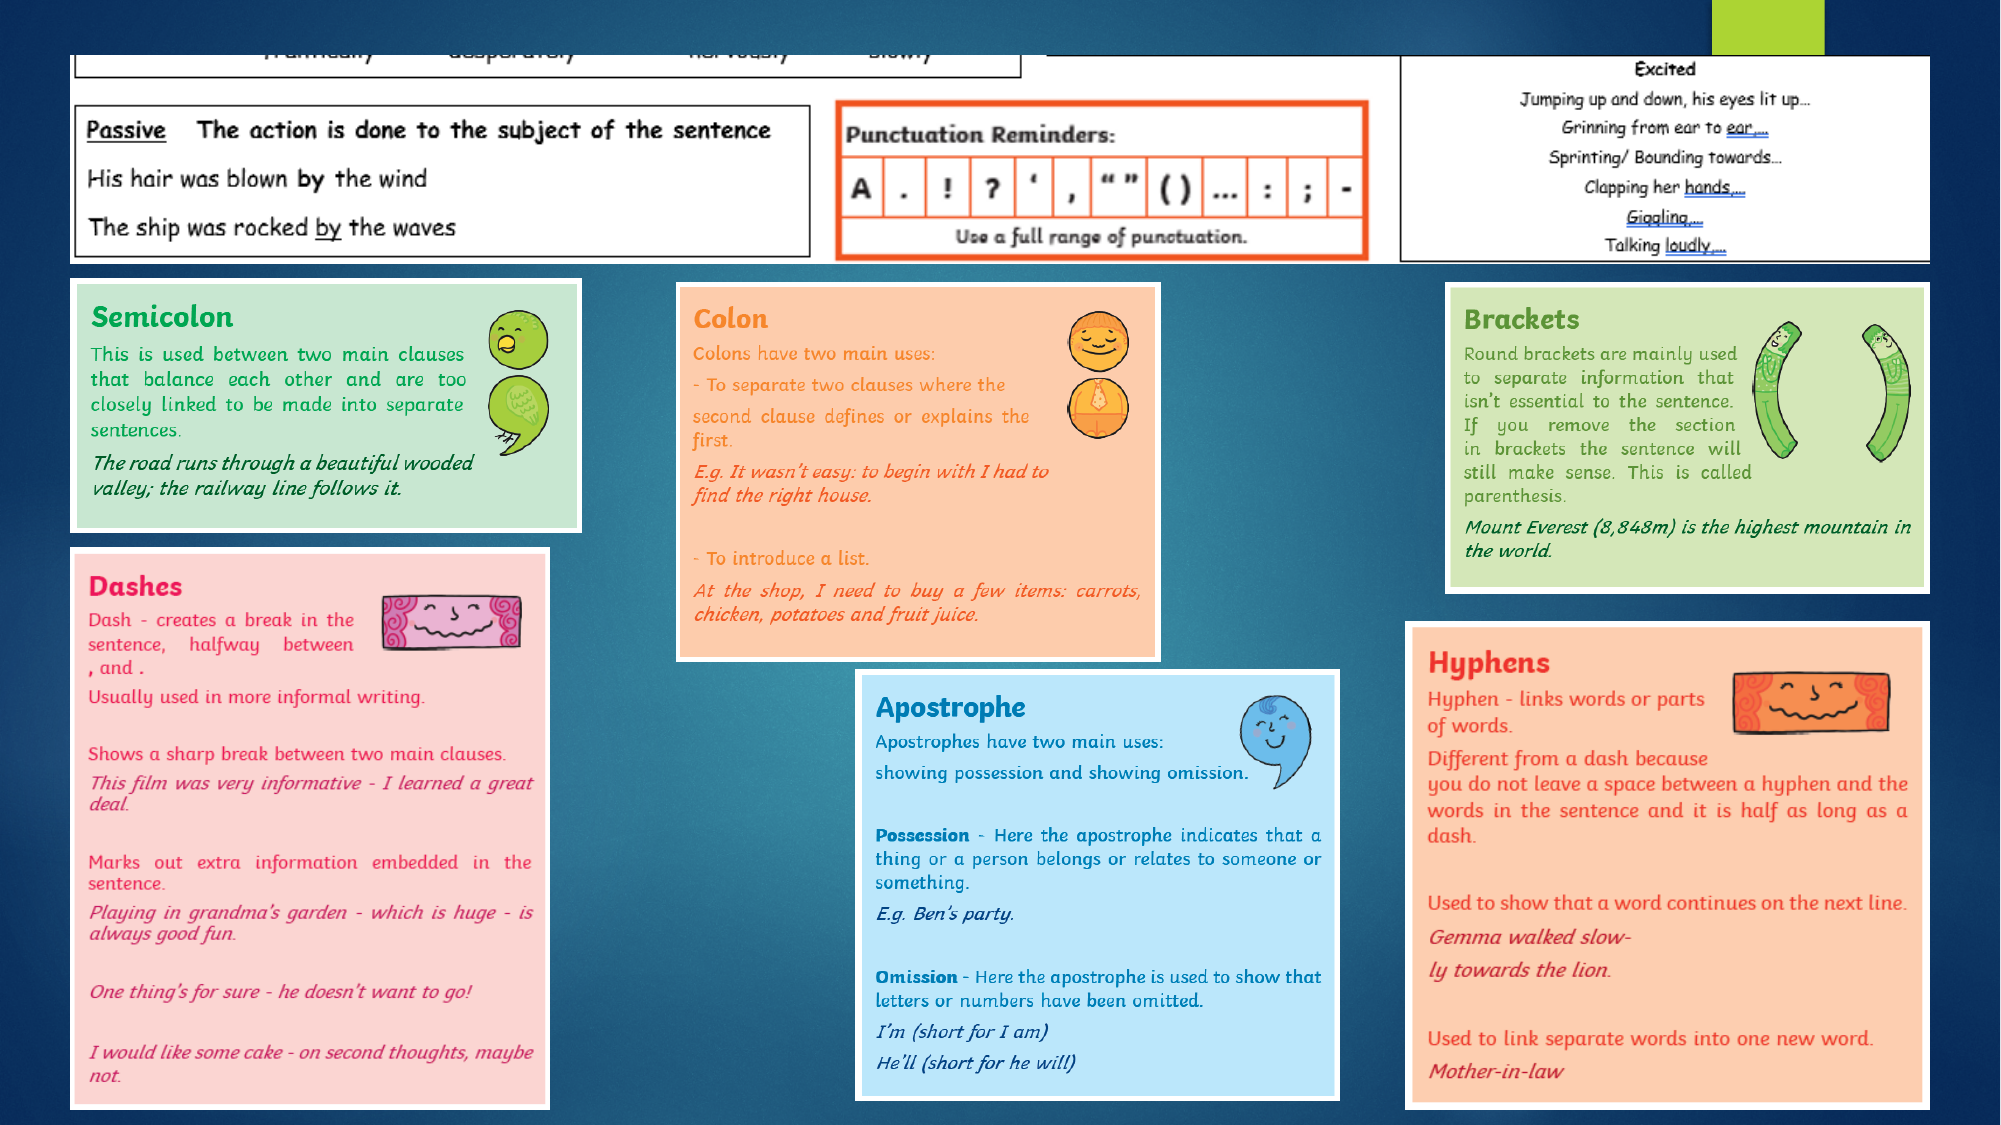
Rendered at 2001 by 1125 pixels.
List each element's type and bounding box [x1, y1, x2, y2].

picture [1445, 282, 1931, 595]
picture [675, 282, 1161, 662]
picture [0, 278, 663, 1125]
picture [69, 0, 1930, 264]
picture [1404, 621, 1930, 1125]
picture [854, 669, 1340, 1101]
